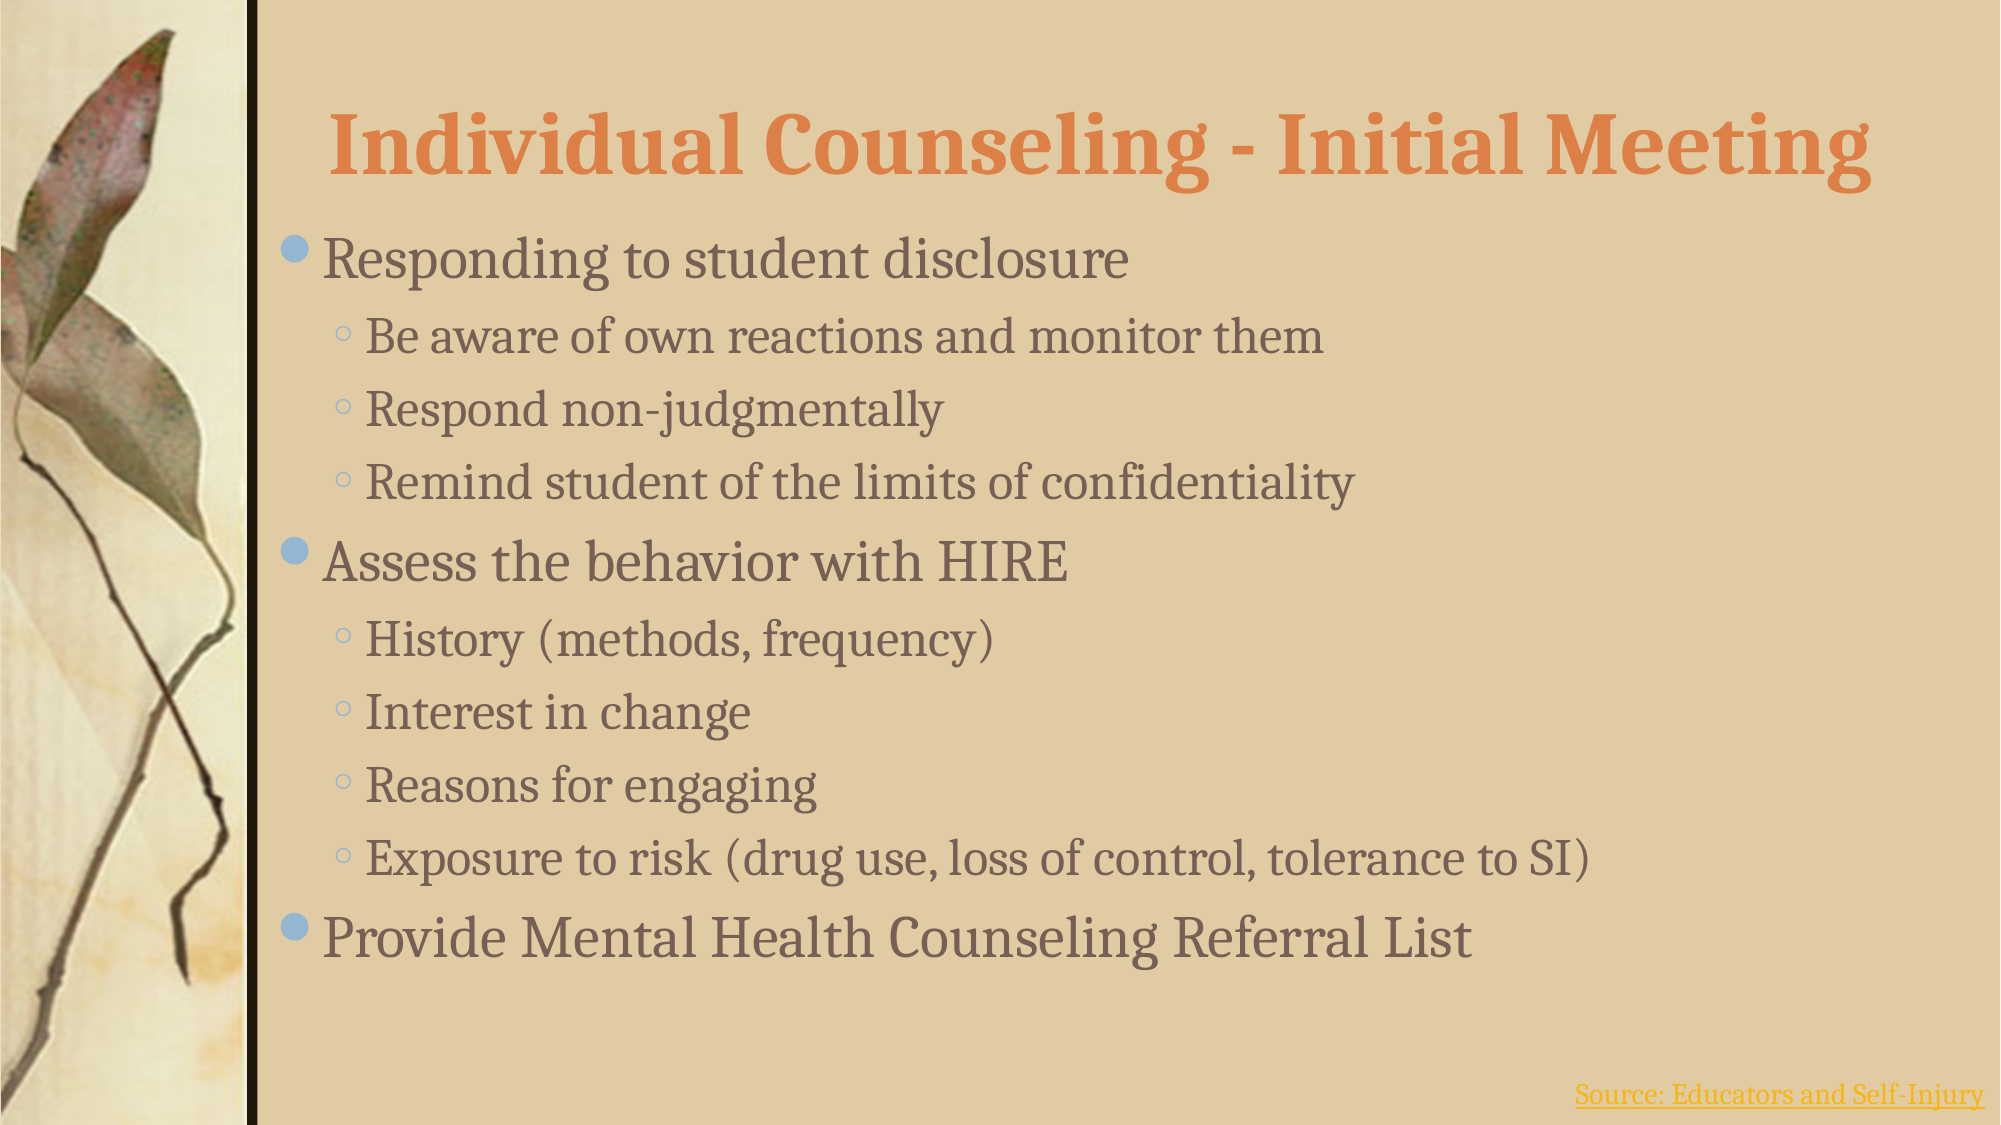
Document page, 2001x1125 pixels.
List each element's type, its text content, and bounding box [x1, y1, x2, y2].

list Responding to student disclosure Be aware of own reactions and monitor them Respond non-judgmentally Remind student of the limits of confidentiality Assess the behavior with HIRE History (methods, frequency) Interest in change Reasons for engaging Exposure to risk (drug use, loss of control, tolerance to SI) Provide Mental Health Counseling Referral List Source: Educators and Self-Injury [248, 211, 2000, 1125]
picture [1, 0, 247, 1125]
title Individual Counseling - Initial Meeting [313, 45, 1954, 211]
